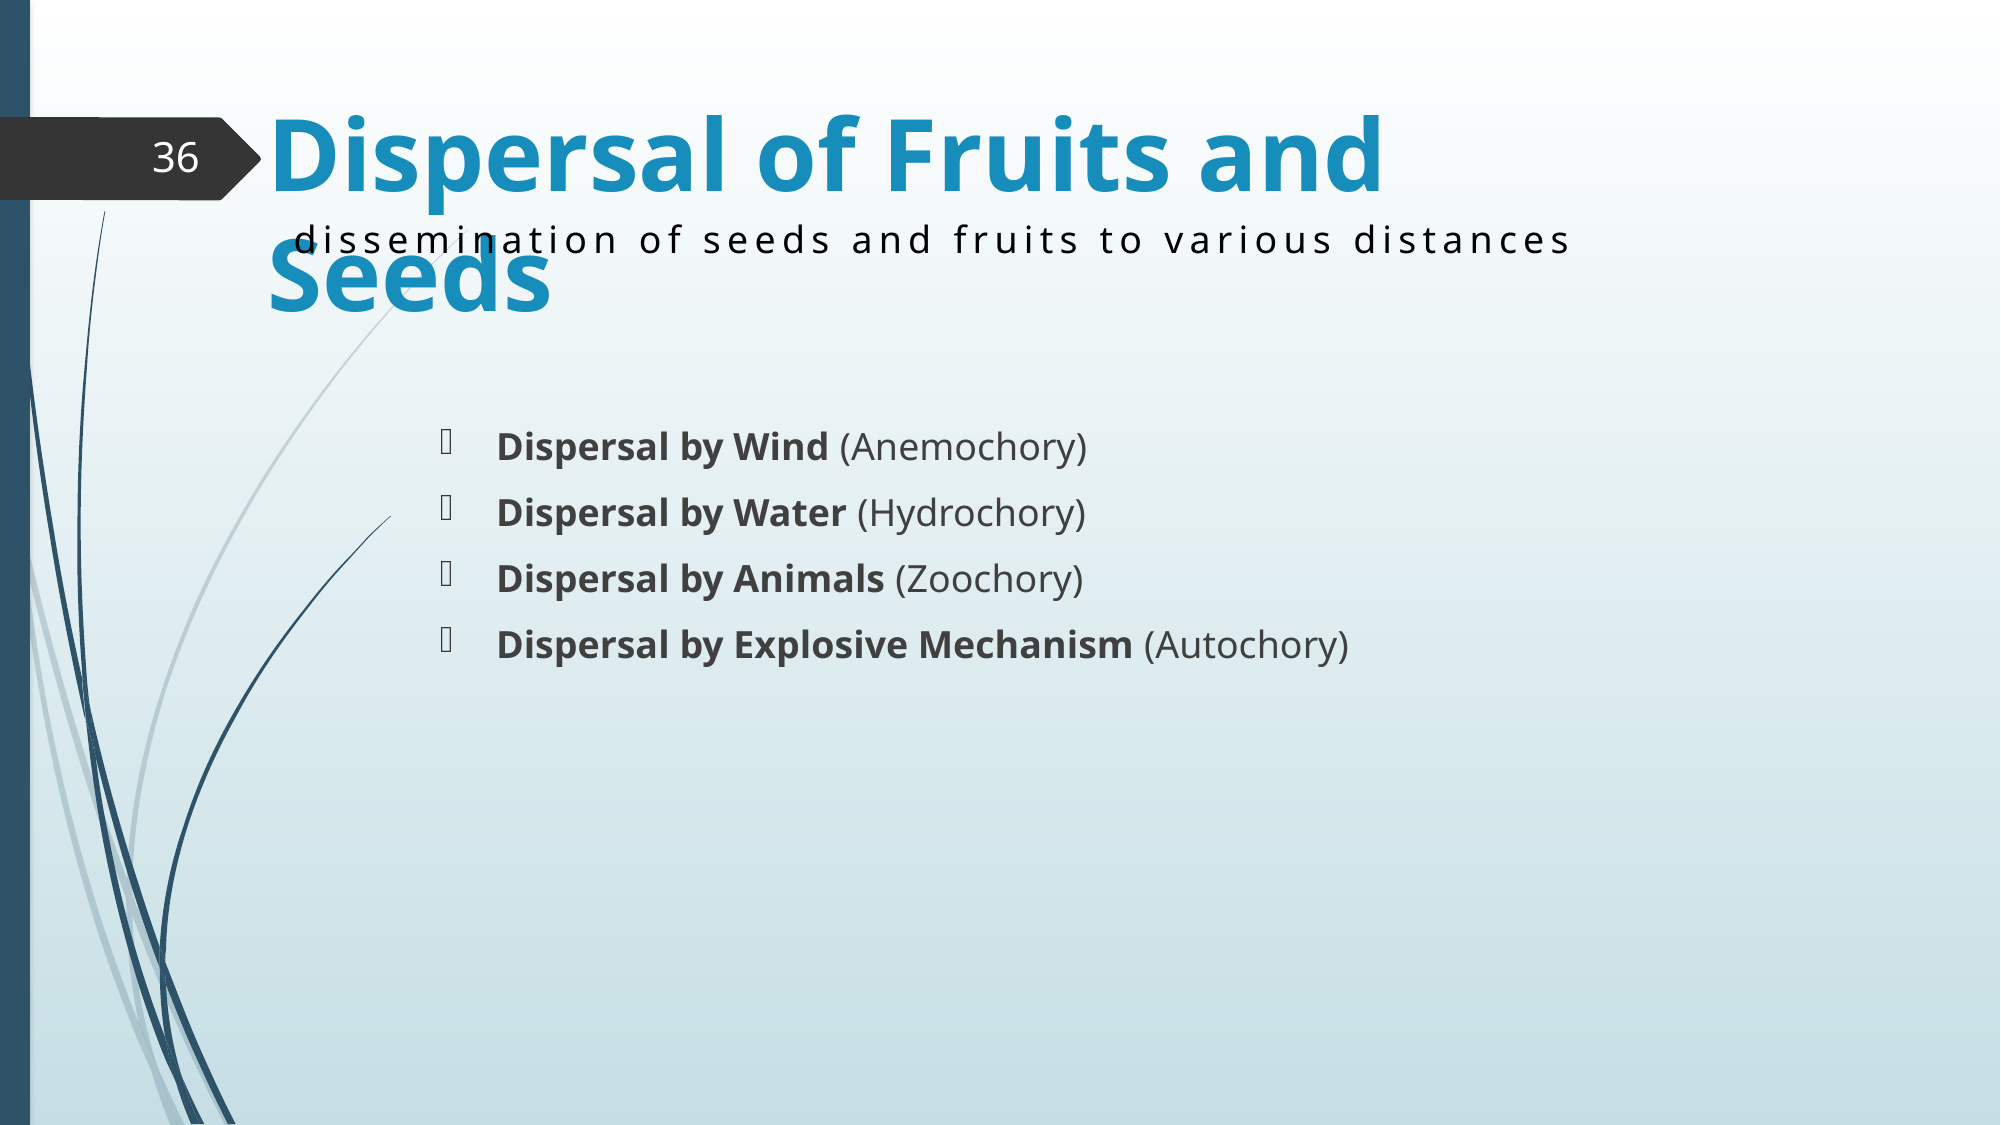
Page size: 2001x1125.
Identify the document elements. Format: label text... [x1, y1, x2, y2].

title Dispersal of Fruits and Seeds [252, 84, 1715, 295]
text_box dissemination of seeds and fruits to various distances [267, 159, 1613, 269]
slide_number 36 [87, 129, 216, 190]
list Dispersal by Wind (Anemochory) Dispersal by Water (Hydrochory) Dispersal by Animals (Zoochory) Dispersal by Explosive Mechanism (Autochory) [424, 350, 1888, 970]
